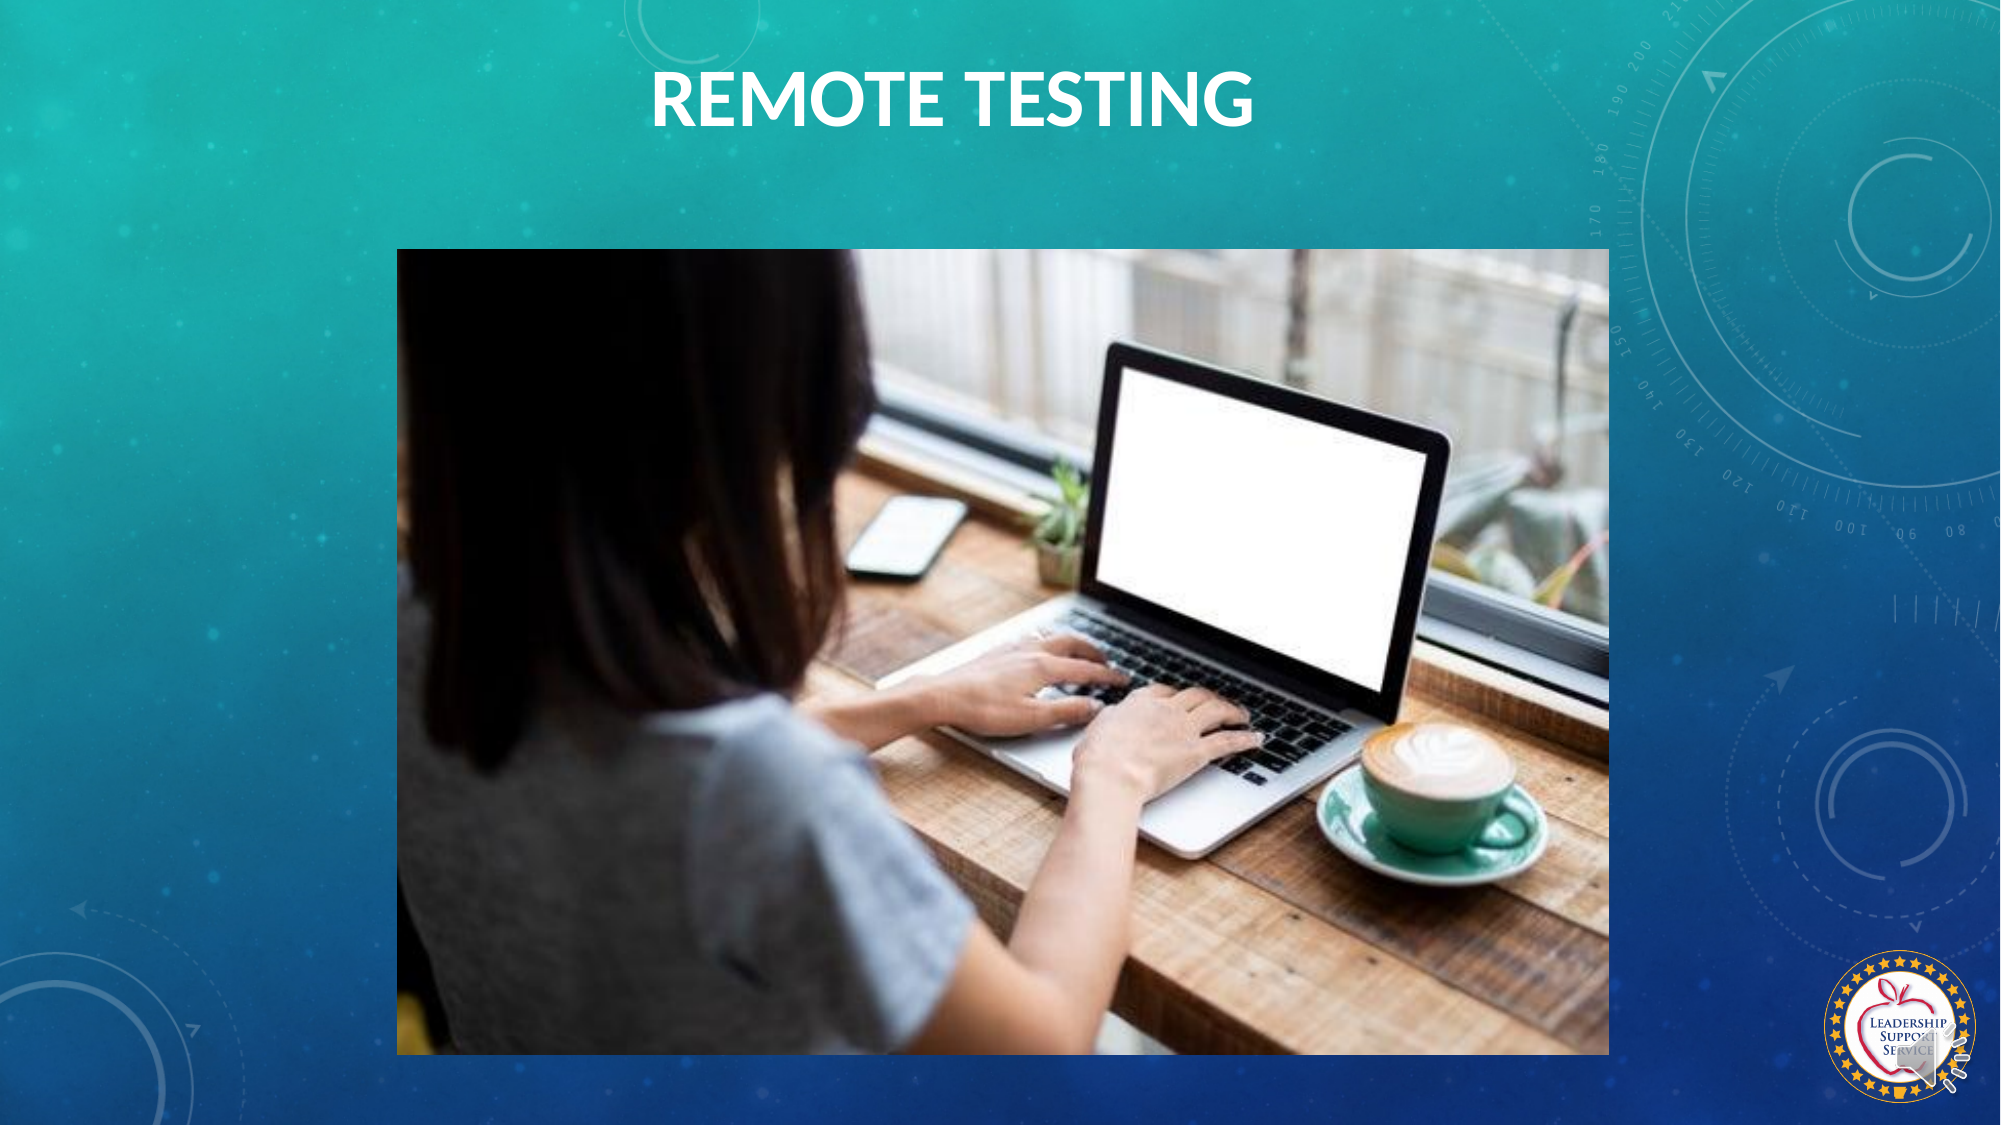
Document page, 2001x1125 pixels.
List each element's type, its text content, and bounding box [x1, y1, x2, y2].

picture [0, 0, 2001, 1125]
title REMOTE TESTING [112, 30, 1775, 156]
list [396, 249, 1609, 1055]
